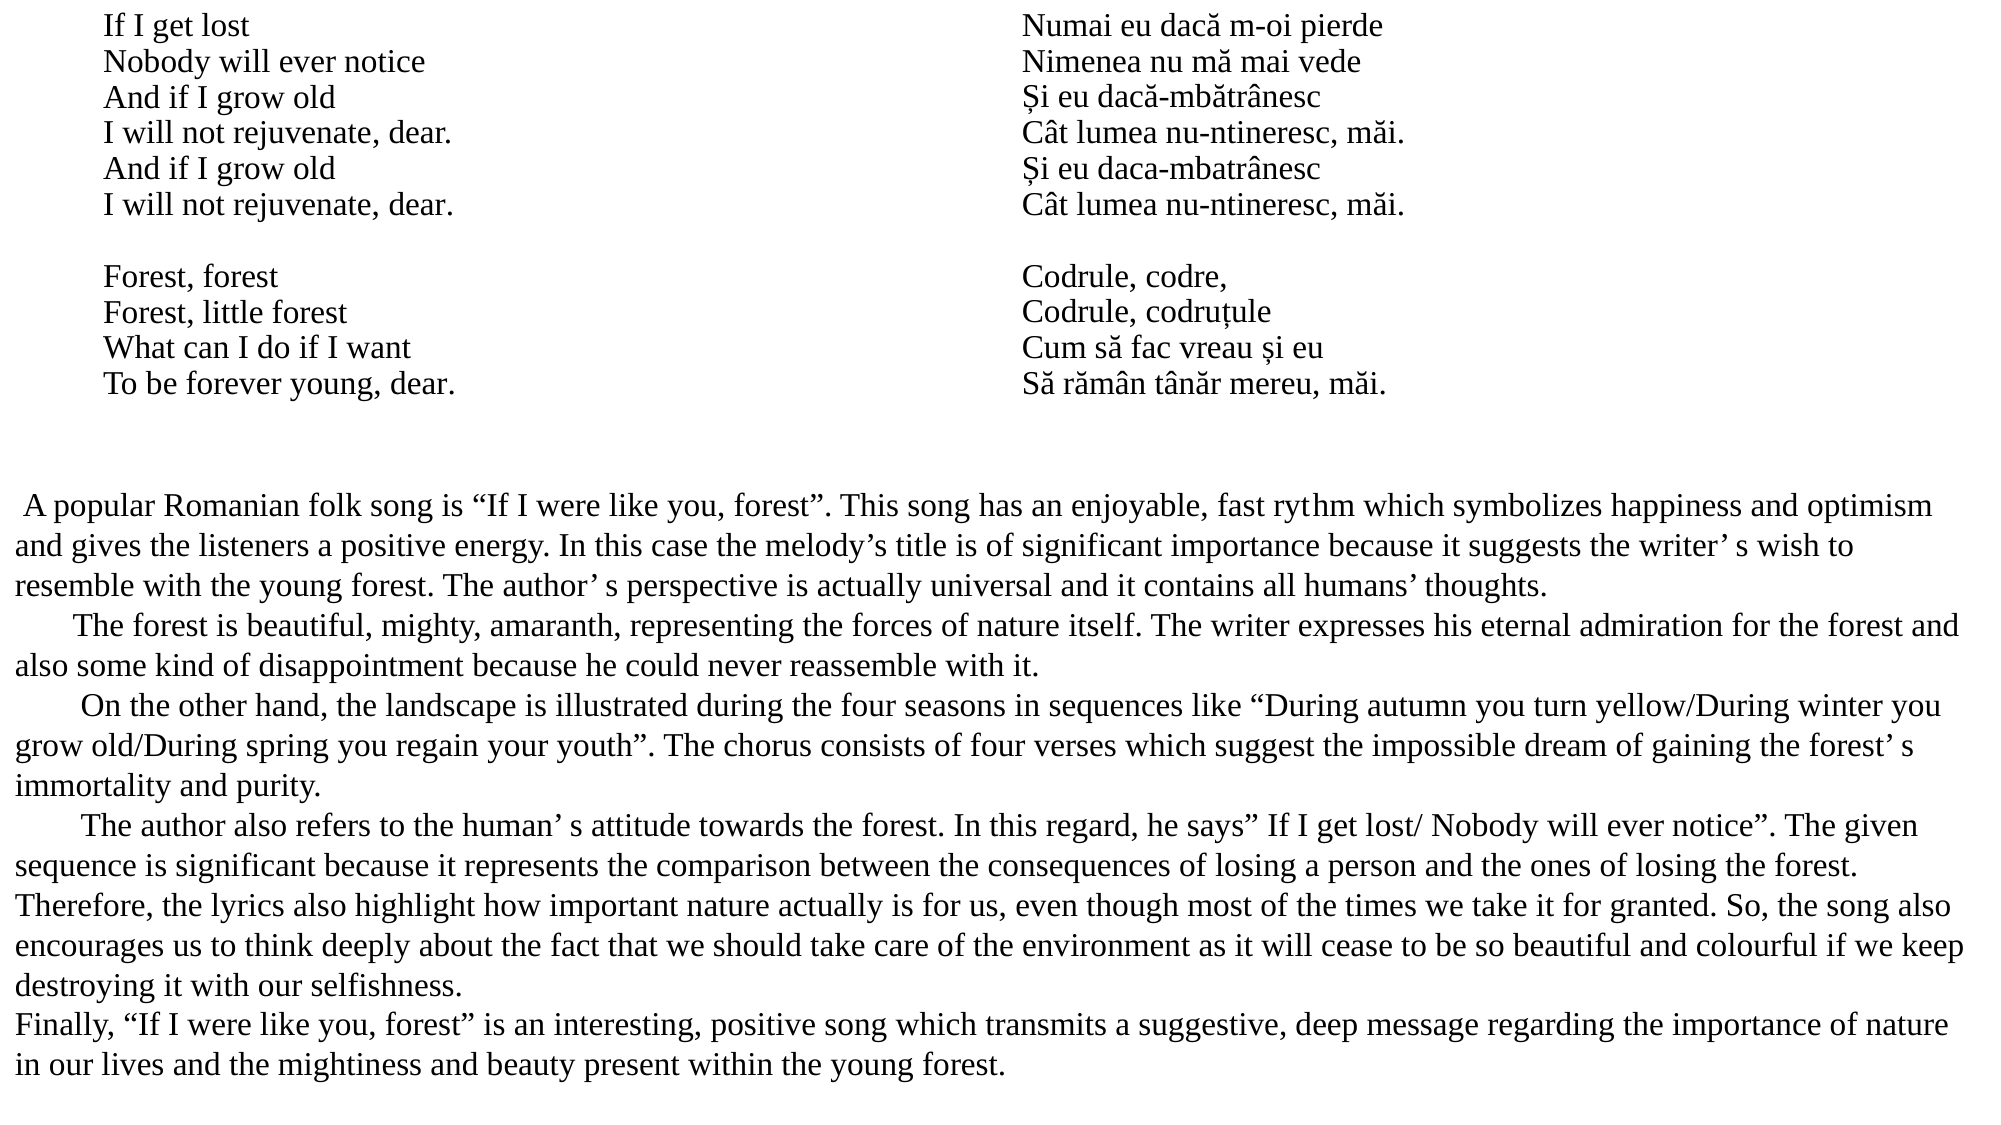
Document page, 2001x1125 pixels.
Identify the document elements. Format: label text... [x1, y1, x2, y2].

list If I get lost Nobody will ever notice And if I grow old I will not rejuvenate, dear. And if I grow old I will not rejuvenate, dear. Forest, forest Forest, little forest What can I do if I want To be forever young, dear. [88, 0, 938, 476]
list Numai eu dacă m-oi pierde Nimenea nu mă mai vede Și eu dacă-mbătrânesc Cât lumea nu-ntineresc, măi. Și eu daca-mbatrânesc Cât lumea nu-ntineresc, măi. Codrule, codre, Codrule, codruțule Cum să fac vreau și eu Să rămân tânăr mereu, măi. [1006, 0, 1857, 476]
text_box A popular Romanian folk song is “If I were like you, forest”. This song has an enjoyable, fast rythm which symbolizes happiness and optimism and gives the listeners a positive energy. In this case the melody’s title is of significant importance because it suggests the writer’ s wish to resemble with the young forest. The author’ s perspective is actually universal and it contains all humans’ thoughts. The forest is beautiful, mighty, amaranth, representing the forces of nature itself. The writer expresses his eternal admiration for the forest and also some kind of disappointment because he could never reassemble with it. On the other hand, the landscape is illustrated during the four seasons in sequences like “During autumn you turn yellow/During winter you grow old/During spring you regain your youth”. The chorus consists of four verses which suggest the impossible dream of gaining the forest’ s immortality and purity. The author also refers to the human’ s attitude towards the forest. In this regard, he says” If I get lost/ Nobody will ever notice”. The given sequence is significant because it represents the comparison between the consequences of losing a person and the ones of losing the forest. Therefore, the lyrics also highlight how important nature actually is for us, even though most of the times we take it for granted. So, the song also encourages us to think deeply about the fact that we should take care of the environment as it will cease to be so beautiful and colourful if we keep destroying it with our selfishness. Finally, “If I were like you, forest” is an interesting, positive song which transmits a suggestive, deep message regarding the importance of nature in our lives and the mightiness and beauty present within the young forest. [0, 476, 1987, 1125]
